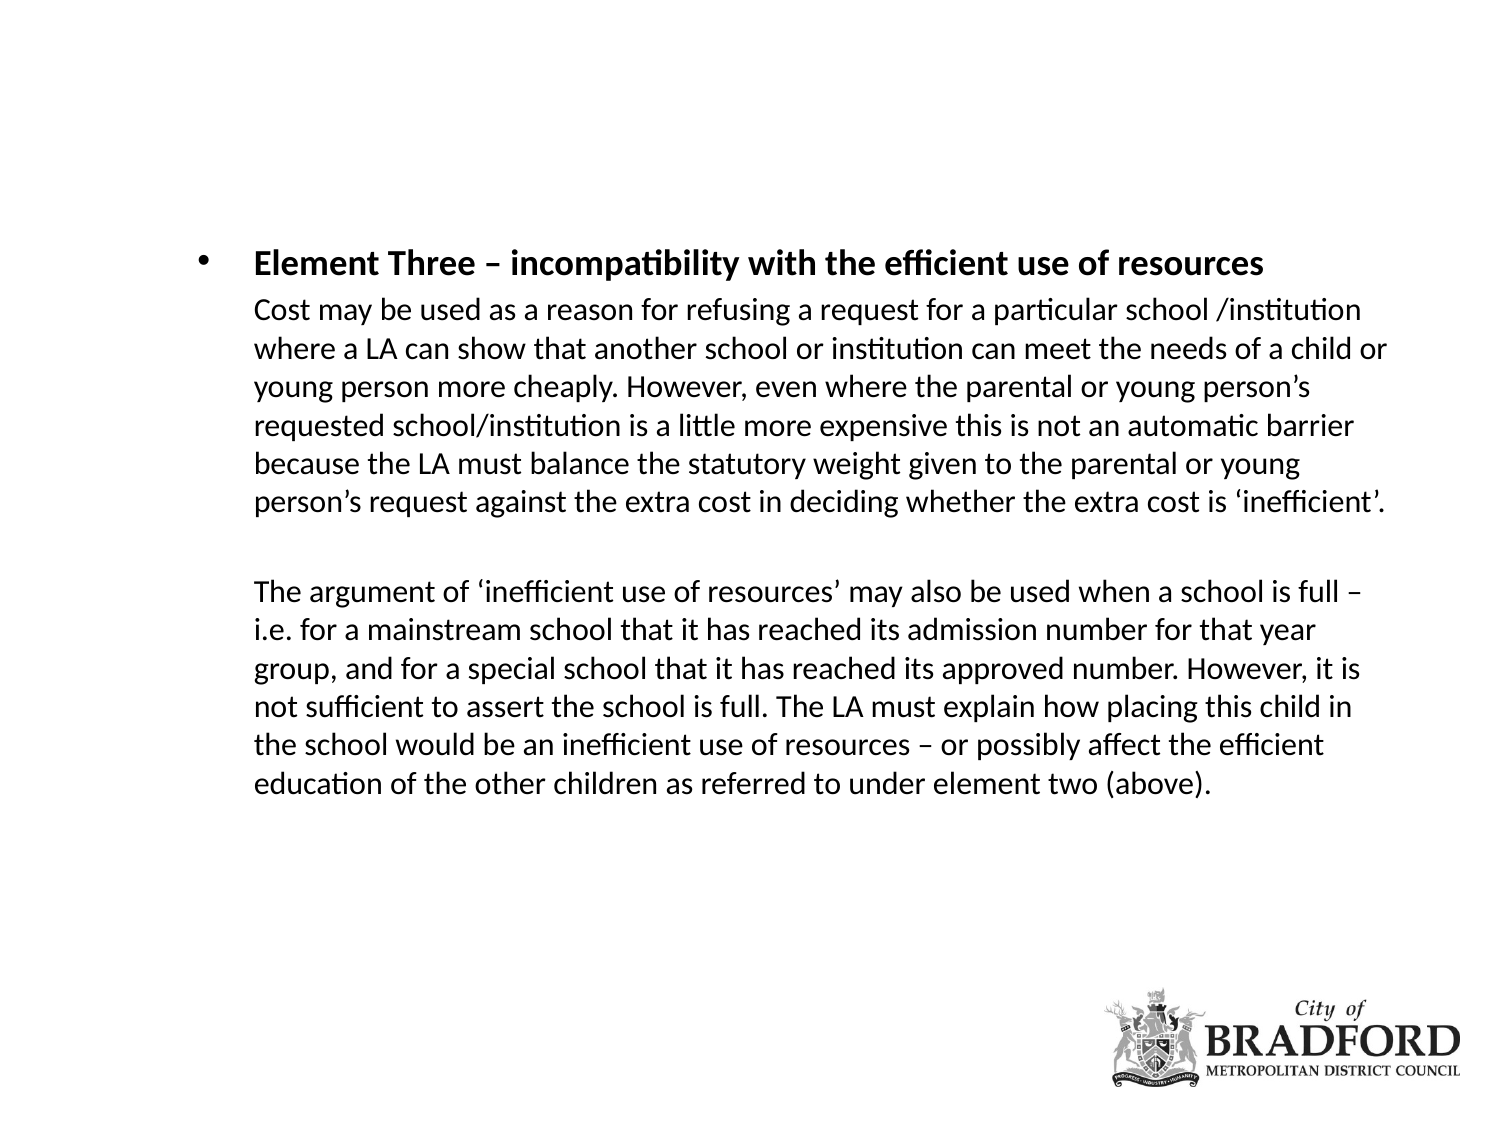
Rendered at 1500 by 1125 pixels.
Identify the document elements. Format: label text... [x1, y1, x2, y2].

picture [1104, 987, 1460, 1087]
list Element Three – incompatibility with the efficient use of resources Cost may be used as a reason for refusing a request for a particular school /institution where a LA can show that another school or institution can meet the needs of a child or young person more cheaply. However, even where the parental or young person’s requested school/institution is a little more expensive this is not an automatic barrier because the LA must balance the statutory weight given to the parental or young person’s request against the extra cost in deciding whether the extra cost is ‘inefficient’. The argument of ‘inefficient use of resources’ may also be used when a school is full – i.e. for a mainstream school that it has reached its admission number for that year group, and for a special school that it has reached its approved number. However, it is not sufficient to assert the school is full. The LA must explain how placing this child in the school would be an inefficient use of resources – or possibly affect the efficient education of the other children as referred to under element two (above). [182, 230, 1416, 854]
